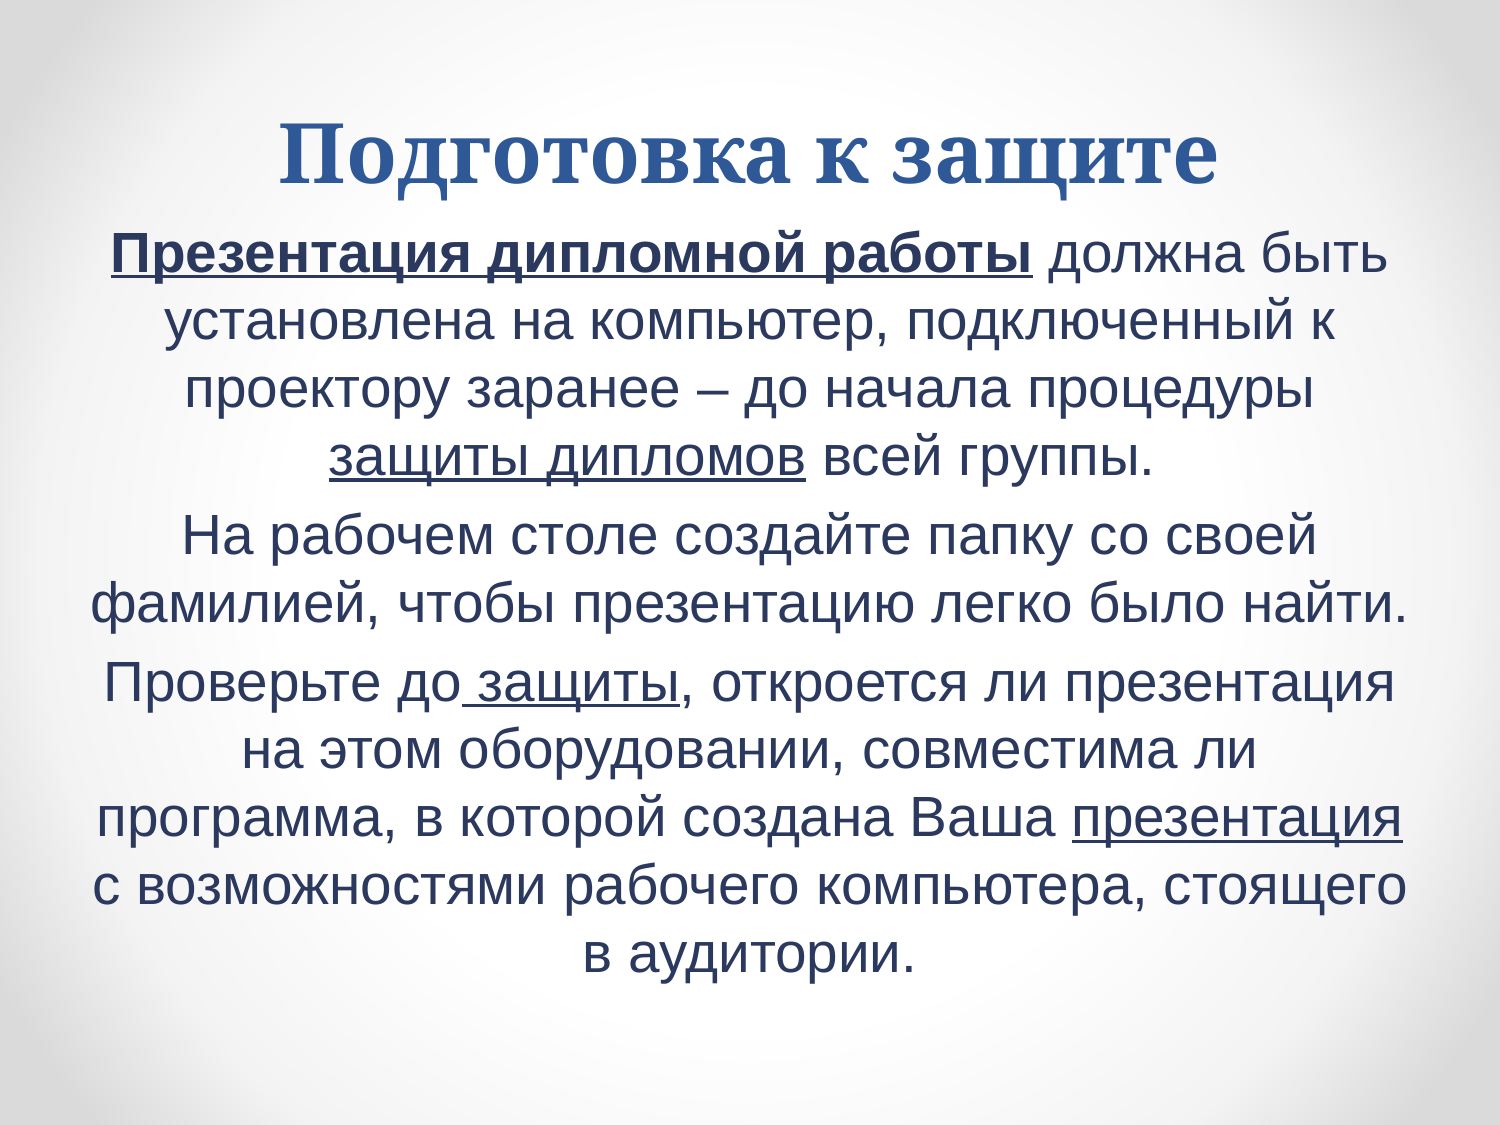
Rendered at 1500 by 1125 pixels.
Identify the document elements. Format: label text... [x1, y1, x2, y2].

list Презентация дипломной работы должна быть установлена на компьютер, подключенный к проектору заранее – до начала процедуры защиты дипломов всей группы. На рабочем столе создайте папку со своей фамилией, чтобы презентацию легко было найти. Проверьте до защиты, откроется ли презентация на этом оборудовании, совместима ли программа, в которой создана Ваша презентация с возможностями рабочего компьютера, стоящего в аудитории. [75, 208, 1425, 1059]
title Подготовка к защите [75, 0, 1425, 208]
picture [0, 0, 1500, 1125]
